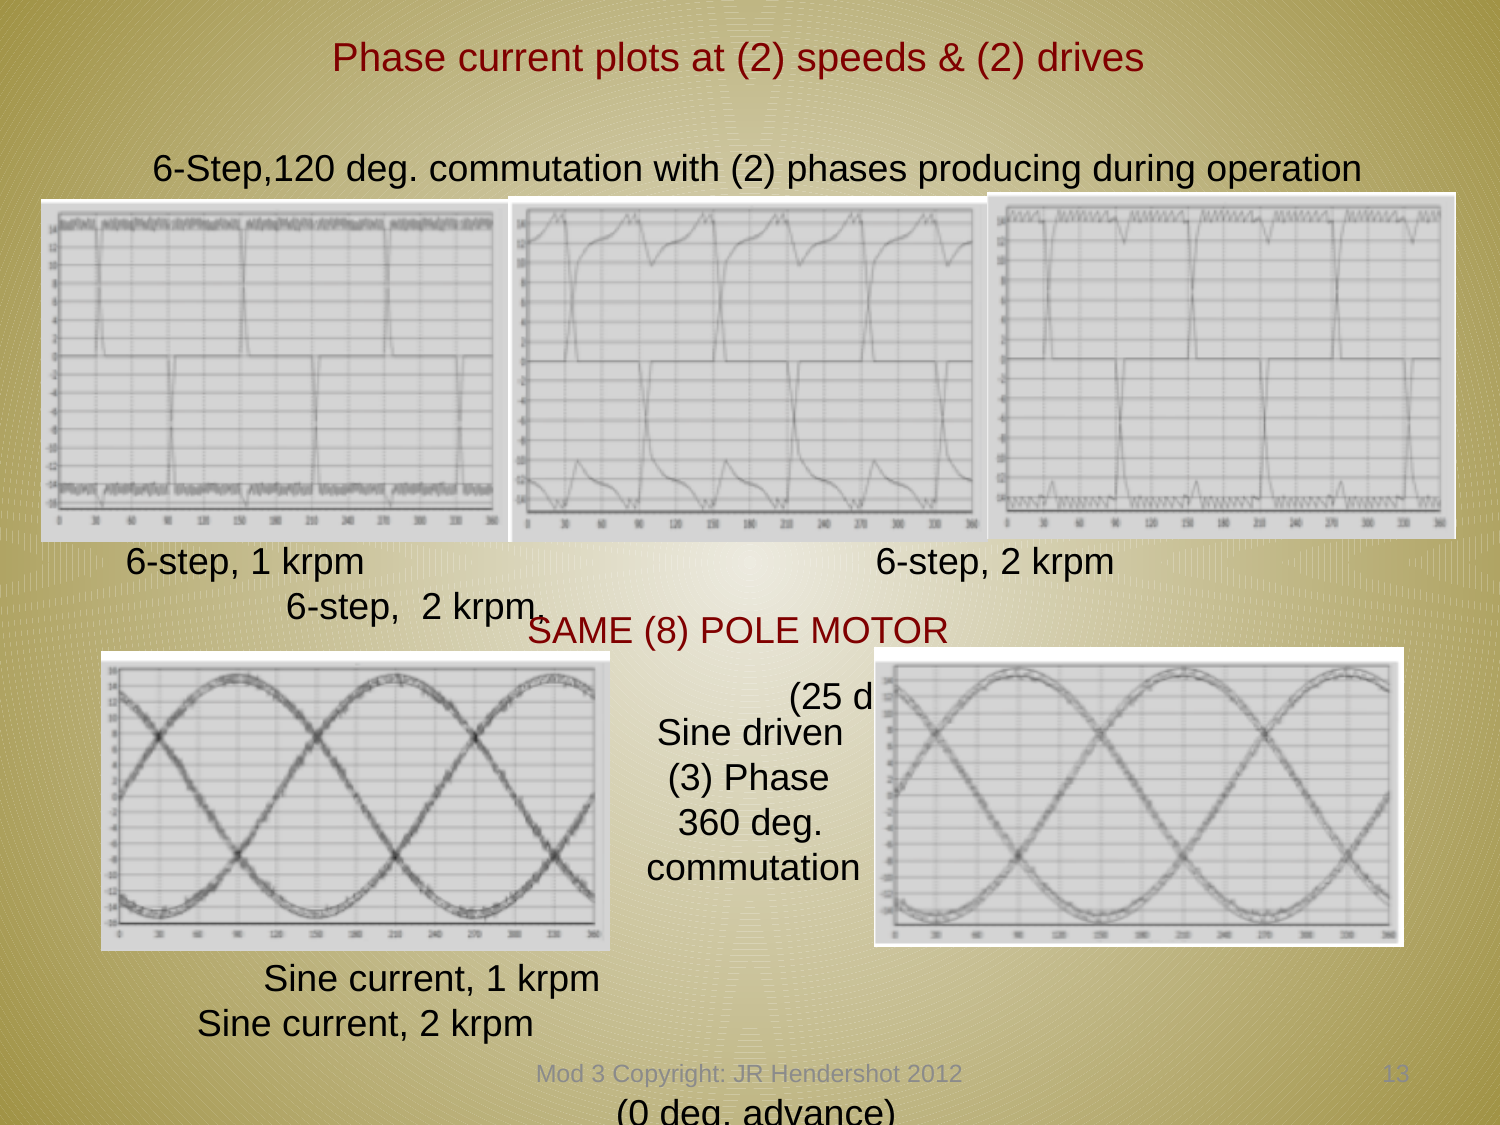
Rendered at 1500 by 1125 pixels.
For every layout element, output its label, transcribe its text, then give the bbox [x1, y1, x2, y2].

picture [874, 646, 1404, 947]
picture [101, 651, 610, 952]
title Phase current plots at (2) speeds & (2) drives [0, 23, 1479, 137]
text_box 6-step, 1 krpm 6-step, 2 krpm 6-step, 2 krpm, (25 deg. advance) [110, 548, 1425, 725]
picture [41, 192, 1456, 542]
text_box Sine driven (3) Phase 360 deg. commutation [631, 701, 869, 941]
text_box Sine current, 1 krpm Sine current, 2 krpm (0 deg. advance) [77, 946, 1322, 1125]
text_box SAME (8) POLE MOTOR [512, 598, 1026, 659]
slide_number 292 [1322, 1042, 1425, 1103]
text_box 6-Step,120 deg. commutation with (2) phases producing during operation [137, 136, 1459, 197]
